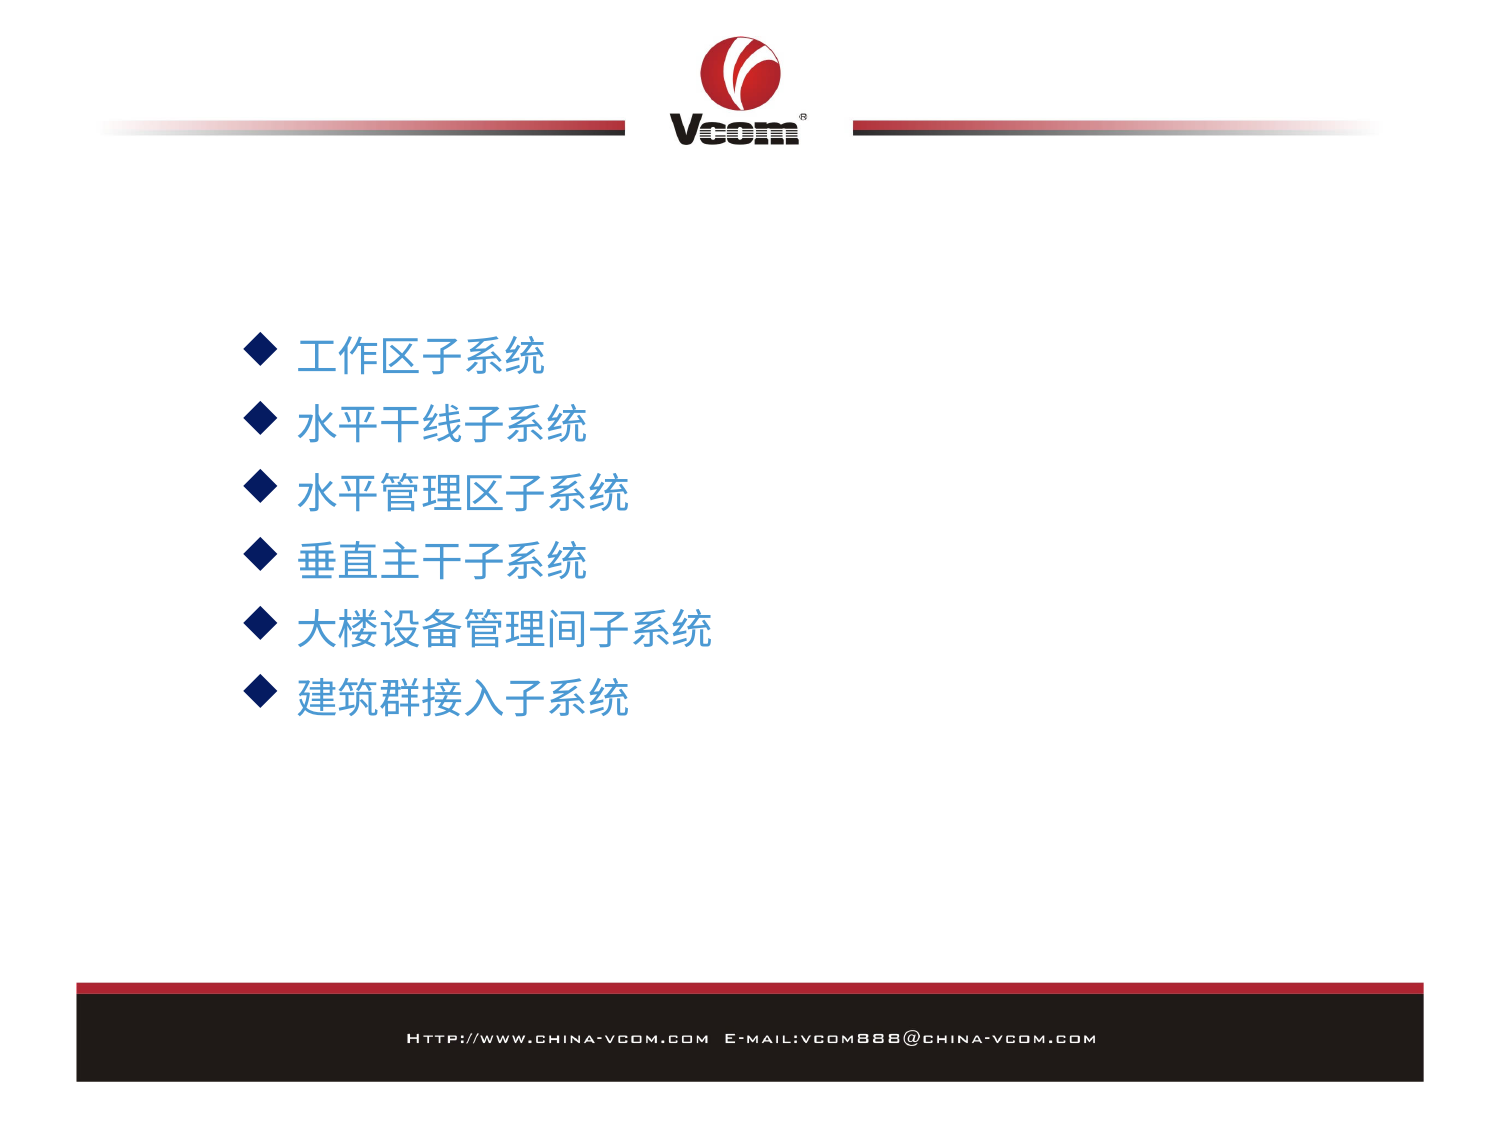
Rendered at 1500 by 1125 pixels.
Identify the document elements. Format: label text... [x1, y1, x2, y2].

picture [76, 964, 1424, 1082]
text_box 工作区子系统 水平干线子系统 水平管理区子系统 垂直主干子系统 大楼设备管理间子系统 建筑群接入子系统 [224, 312, 1500, 988]
picture [65, 36, 1412, 161]
